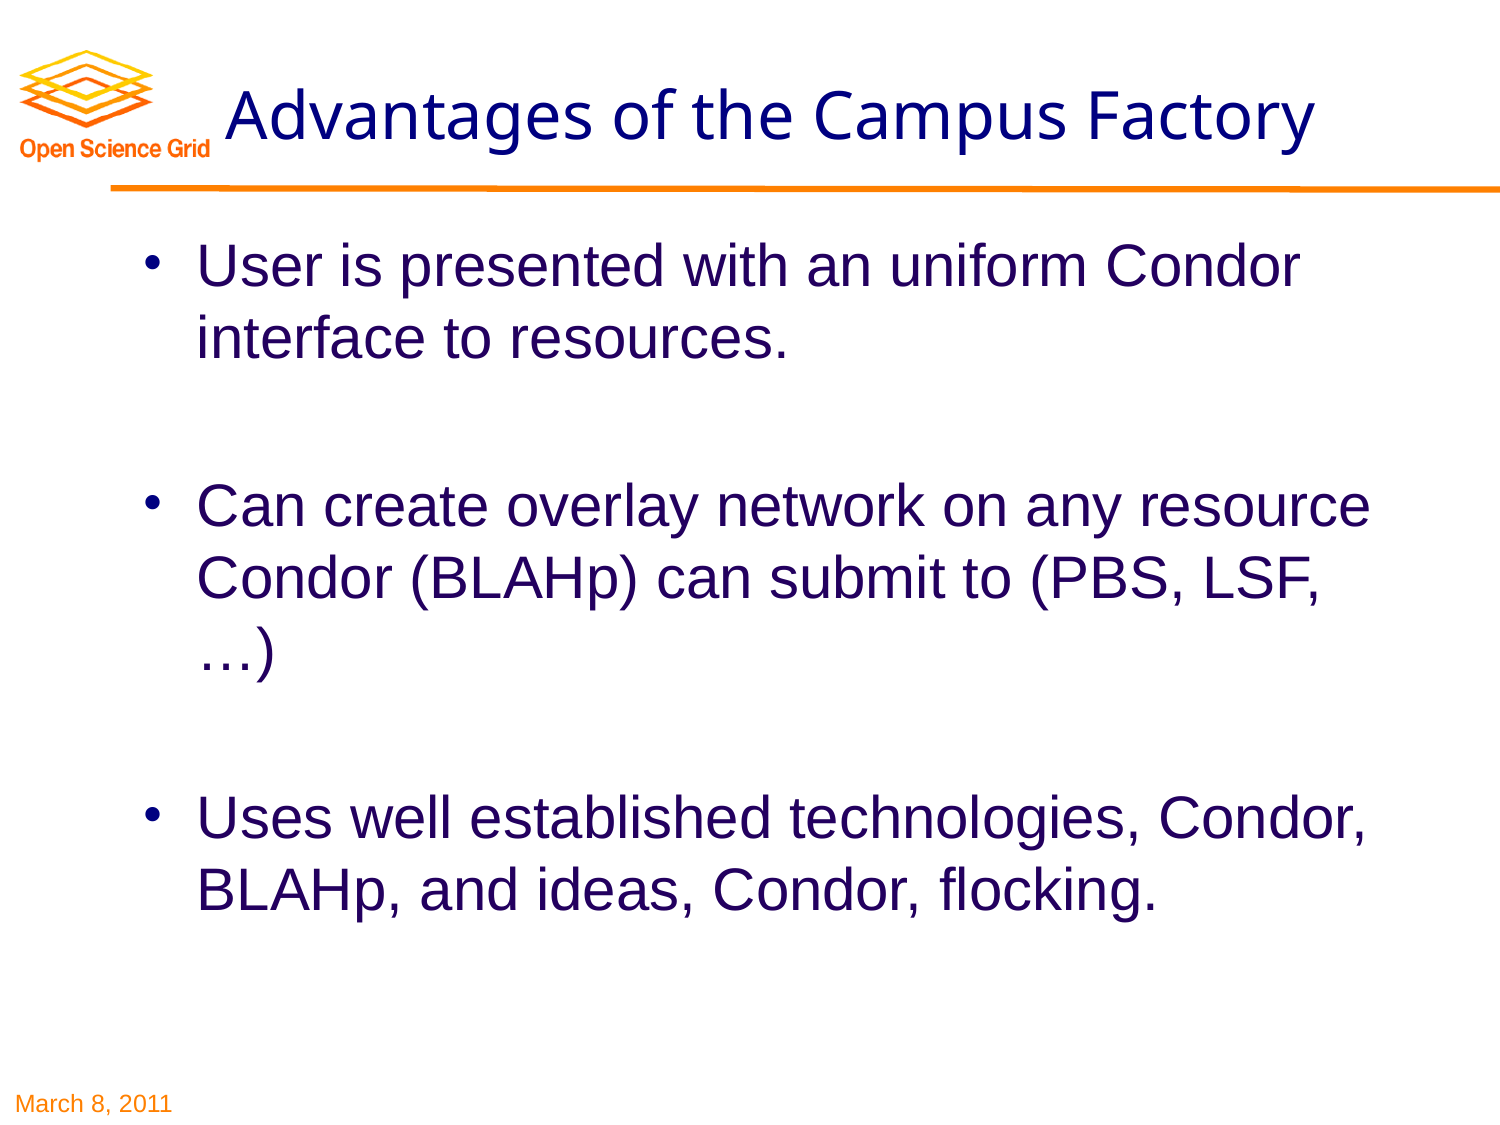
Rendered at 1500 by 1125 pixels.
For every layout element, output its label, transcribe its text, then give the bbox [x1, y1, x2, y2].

picture [0, 27, 201, 179]
title Advantages of the Campus Factory [201, 18, 1342, 207]
list User is presented with an uniform Condor interface to resources. Can create overlay network on any resource Condor (BLAHp) can submit to (PBS, LSF,…) Uses well established technologies, Condor, BLAHp, and ideas, Condor, flocking. [127, 218, 1403, 988]
